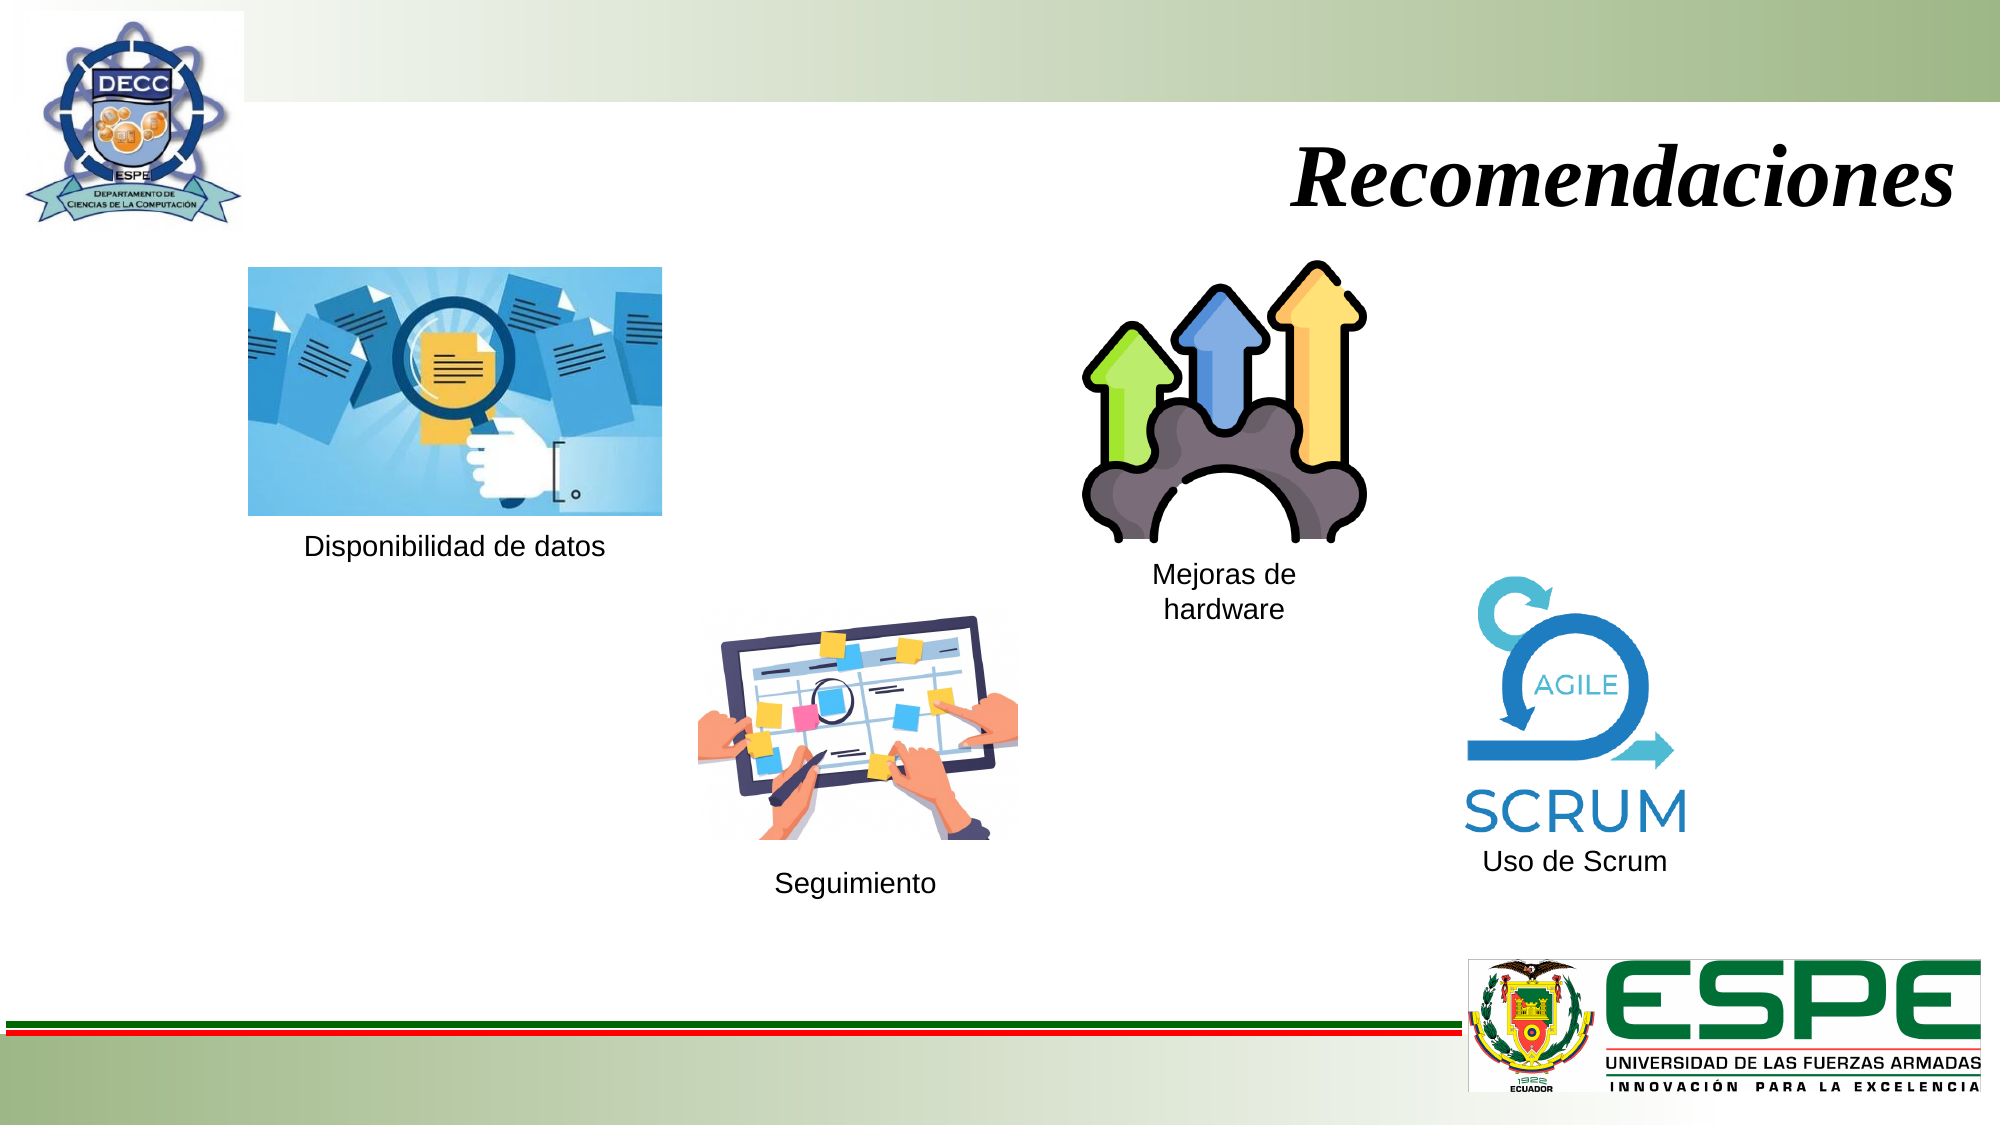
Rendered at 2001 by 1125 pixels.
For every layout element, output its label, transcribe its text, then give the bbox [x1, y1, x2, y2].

picture [247, 266, 663, 516]
picture [698, 601, 1018, 840]
text_box Mejoras de hardware [1082, 550, 1367, 635]
picture [1467, 959, 1981, 1093]
text_box Seguimiento [696, 854, 1015, 910]
picture [1082, 259, 1367, 544]
title Recomendaciones [133, 60, 1977, 281]
text_box Uso de Scrum [1415, 847, 1735, 888]
picture [1415, 570, 1735, 840]
picture [23, 10, 245, 232]
text_box Disponibilidad de datos [248, 523, 663, 572]
